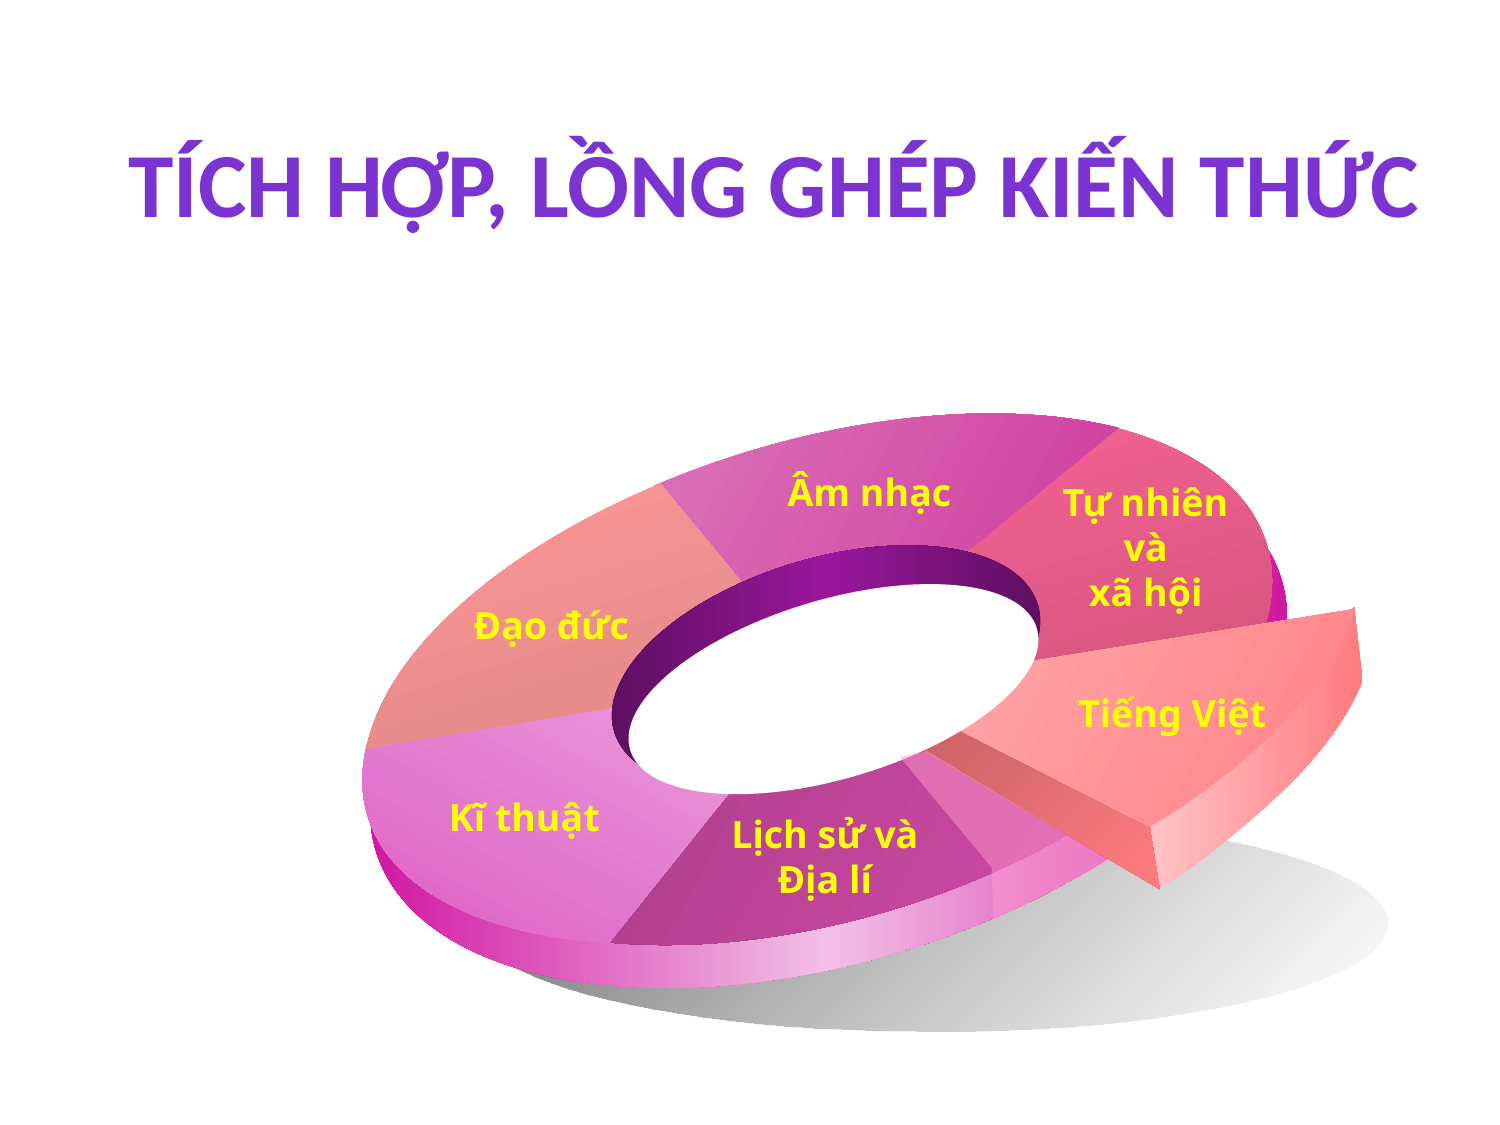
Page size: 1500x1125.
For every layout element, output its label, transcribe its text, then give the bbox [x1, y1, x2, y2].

text_box [722, 761, 937, 803]
text_box [611, 545, 1041, 764]
text_box [517, 840, 1388, 1032]
text_box Tiếng Việt [1063, 682, 1282, 742]
text_box [1067, 428, 1213, 471]
text_box [925, 732, 1160, 890]
text_box Lịch sử và Địa lí [712, 803, 938, 909]
text_box Âm nhạc [772, 461, 967, 521]
text_box Kĩ thuật [434, 786, 616, 846]
text_box [628, 584, 1039, 795]
text_box [961, 609, 1354, 827]
text_box [1150, 607, 1363, 887]
text_box [371, 828, 993, 988]
text_box [660, 413, 1119, 581]
text_box [366, 607, 637, 749]
text_box Đạo đức [458, 594, 645, 655]
text_box [1267, 551, 1287, 623]
text_box Tự nhiên và xã hội [1047, 471, 1244, 622]
text_box [610, 816, 895, 946]
text_box [900, 751, 1111, 920]
text_box [938, 805, 991, 895]
text_box [362, 708, 728, 943]
text_box [472, 483, 742, 646]
text_box [968, 487, 1273, 660]
title TÍCH HỢP, LỒNG GHÉP KIẾN THỨC [99, 87, 1451, 276]
